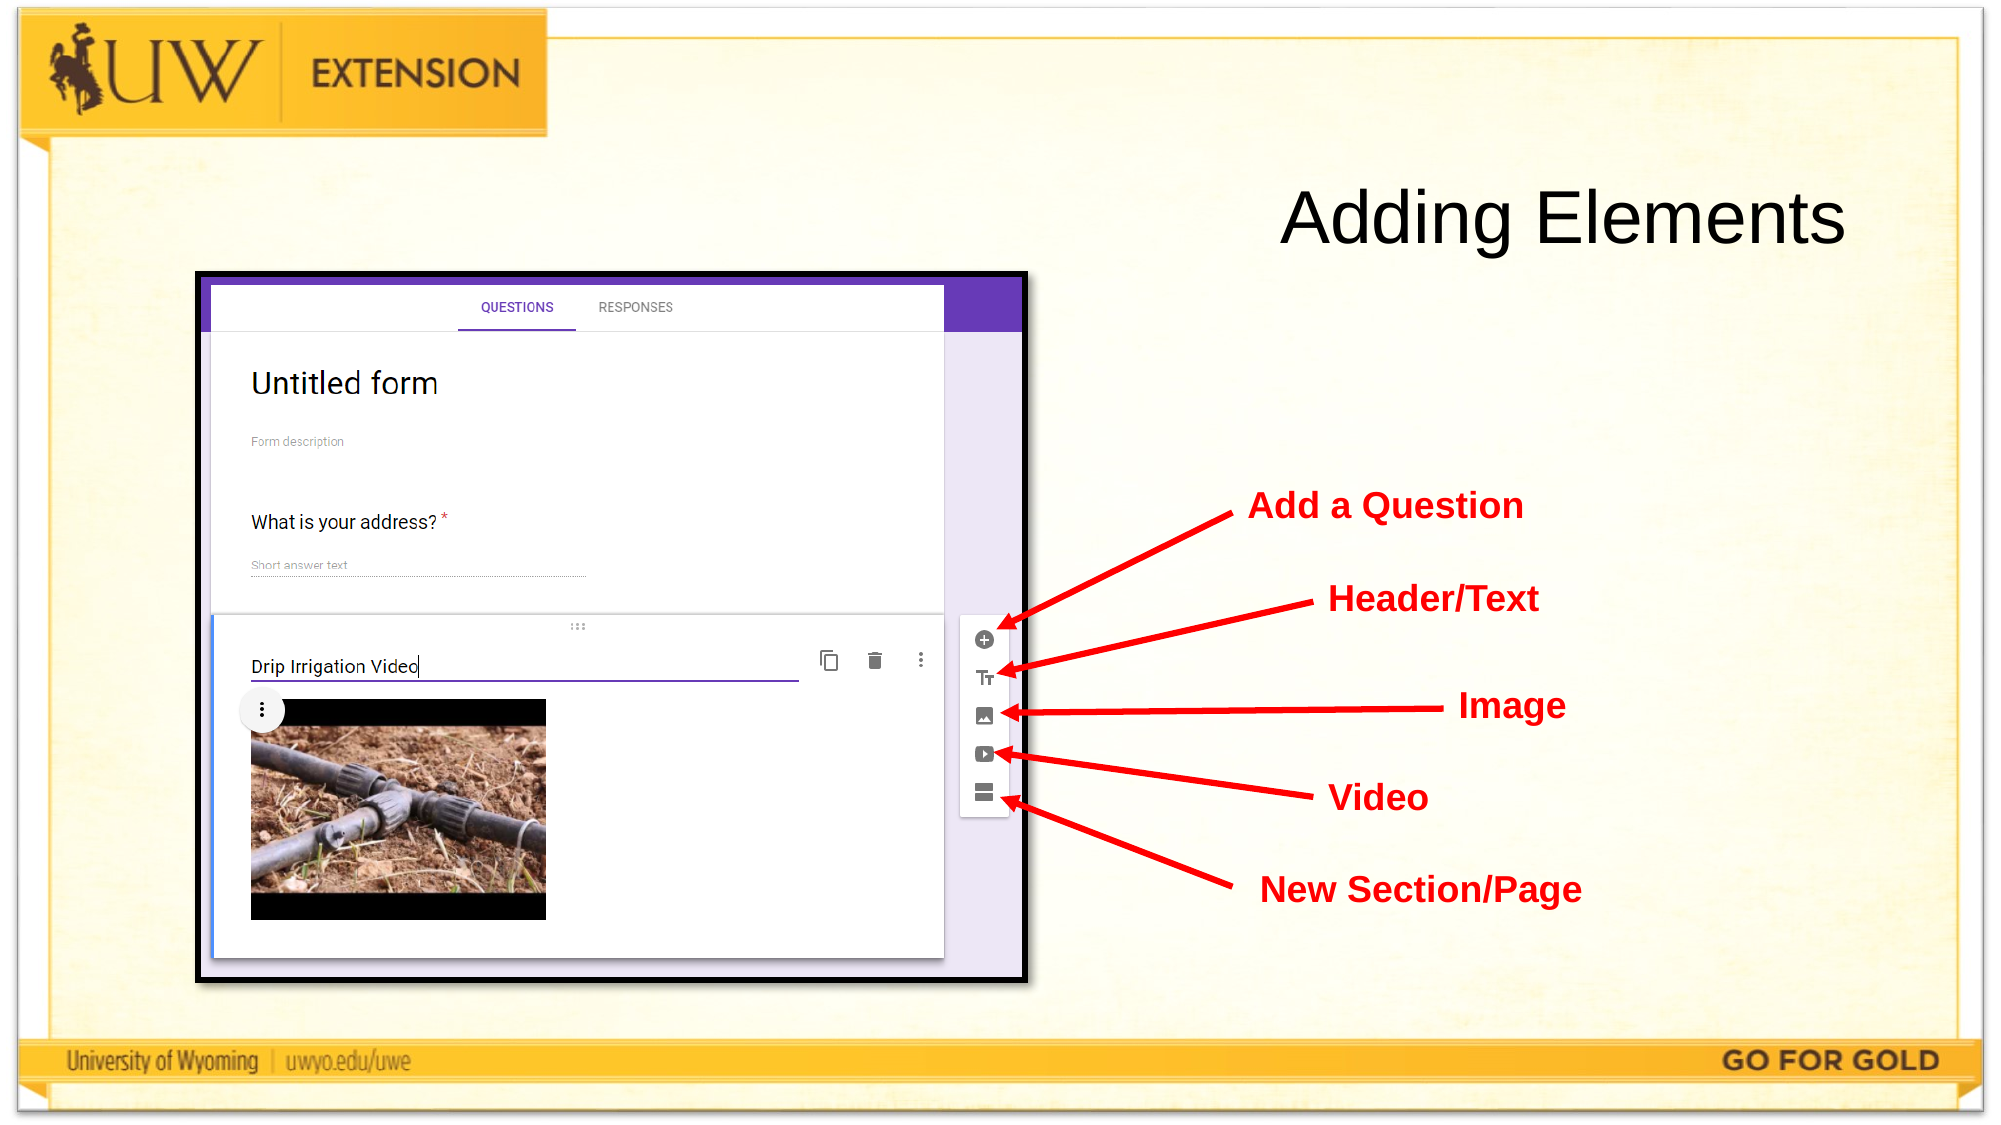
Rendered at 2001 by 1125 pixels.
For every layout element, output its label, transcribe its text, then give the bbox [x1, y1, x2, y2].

text_box New Section/Page [1245, 857, 1640, 918]
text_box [999, 708, 1444, 713]
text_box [999, 797, 1233, 887]
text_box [996, 512, 1233, 630]
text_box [993, 751, 1314, 797]
text_box Image [1443, 673, 1839, 734]
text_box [996, 601, 1314, 674]
picture [6, 0, 1994, 1125]
title Adding Elements [137, 161, 1863, 278]
text_box Header/Text [1313, 566, 1709, 627]
text_box Add a Question [1232, 473, 1628, 533]
text_box Video [1313, 765, 1709, 826]
